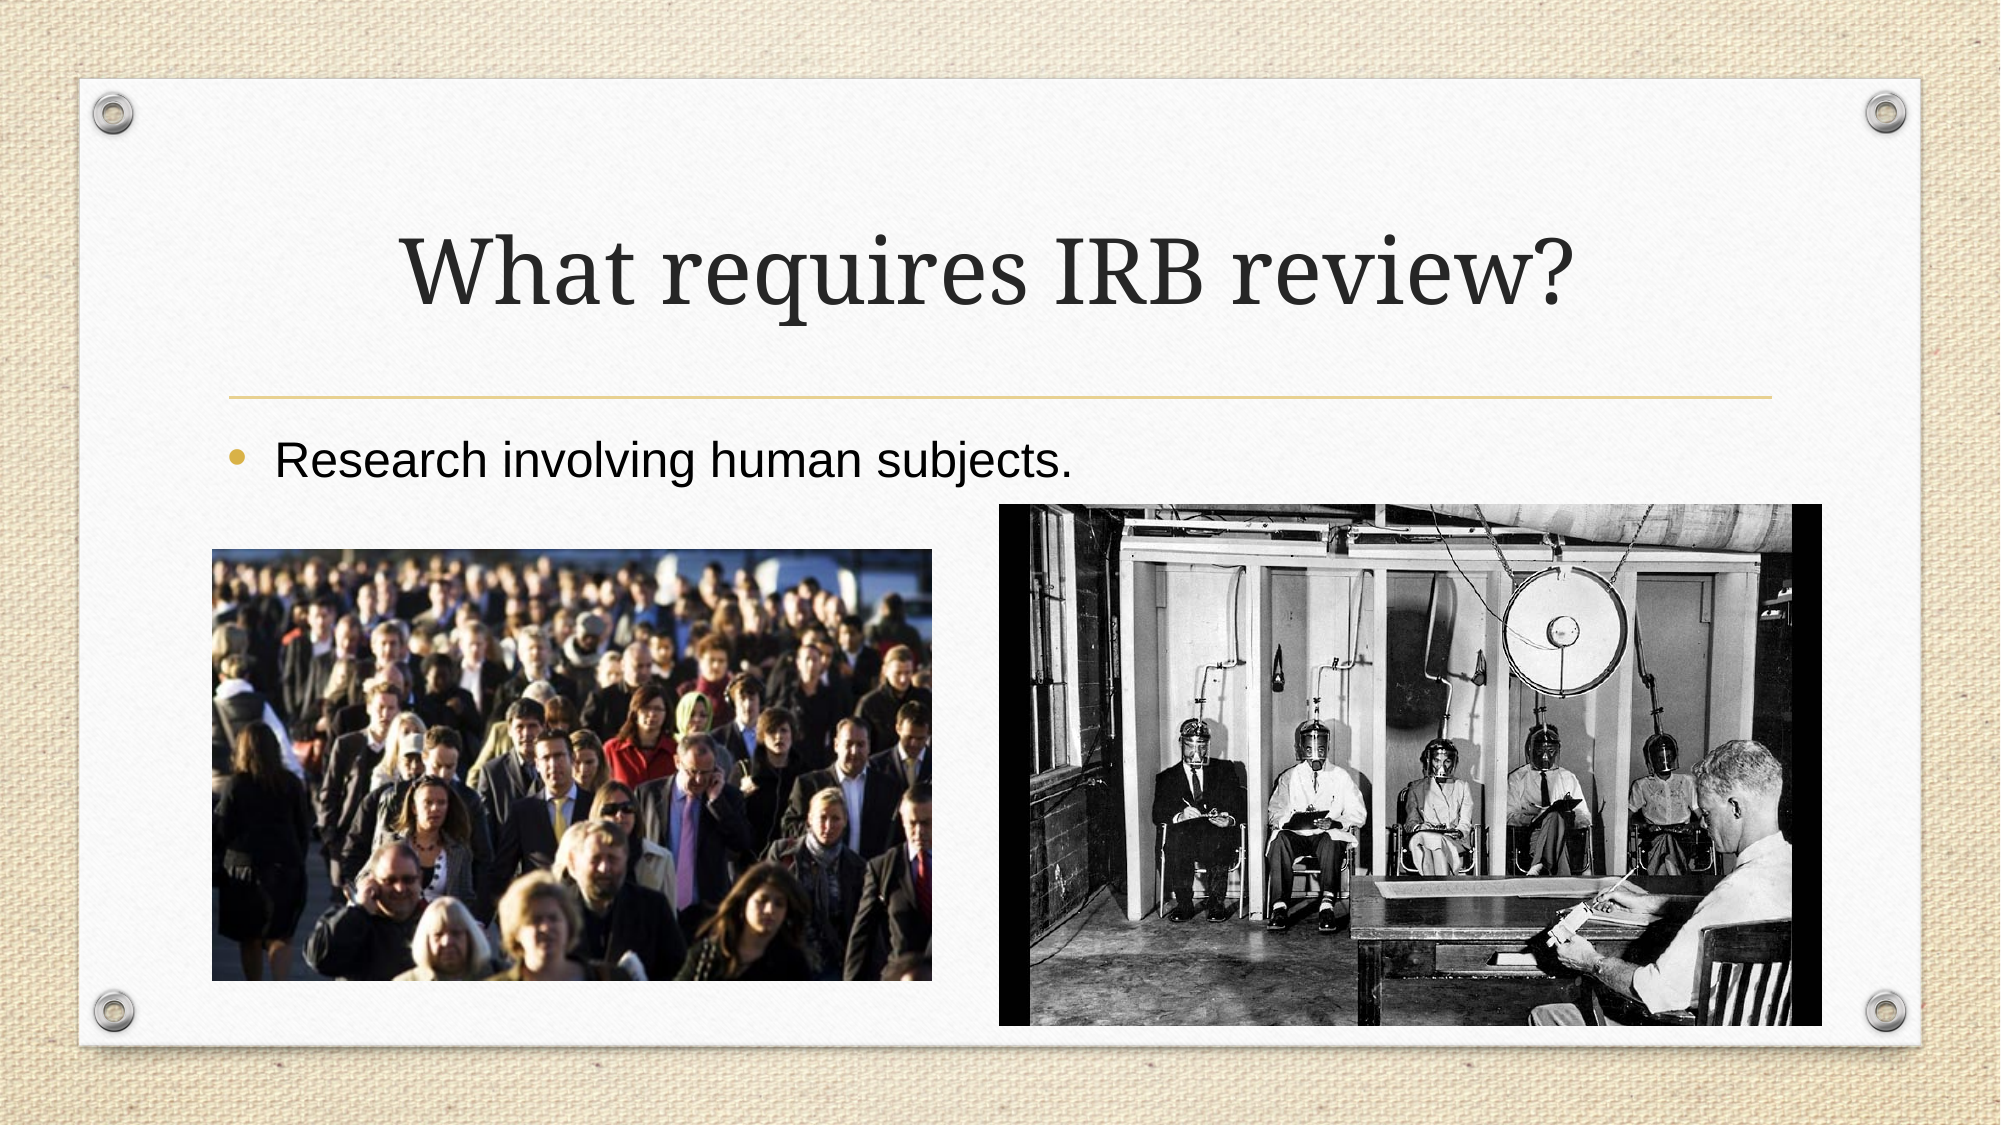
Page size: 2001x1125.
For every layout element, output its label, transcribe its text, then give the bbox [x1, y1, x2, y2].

title What requires IRB review? [212, 161, 1788, 375]
list Research involving human subjects. [212, 419, 1788, 964]
picture [0, 0, 2001, 1125]
